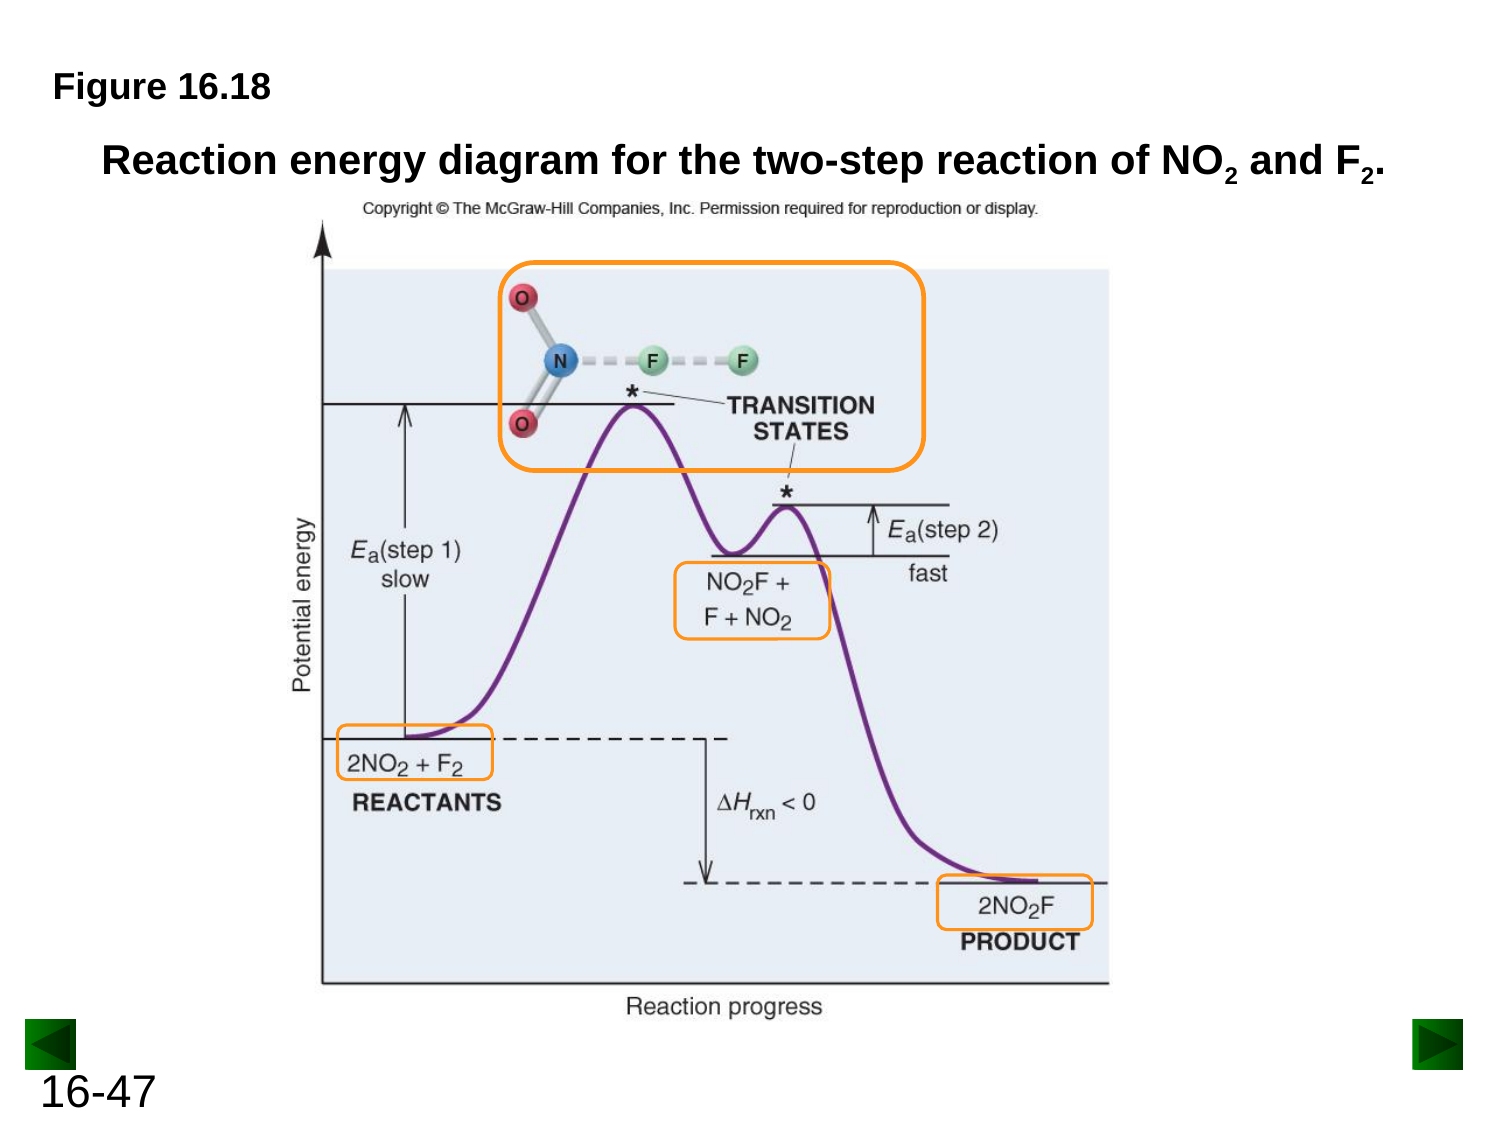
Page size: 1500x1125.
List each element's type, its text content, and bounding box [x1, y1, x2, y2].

picture [287, 200, 1113, 1025]
text_box Reaction energy diagram for the two-step reaction of NO2 and F2. [62, 125, 1425, 197]
text_box Figure 16.18 [37, 54, 300, 115]
